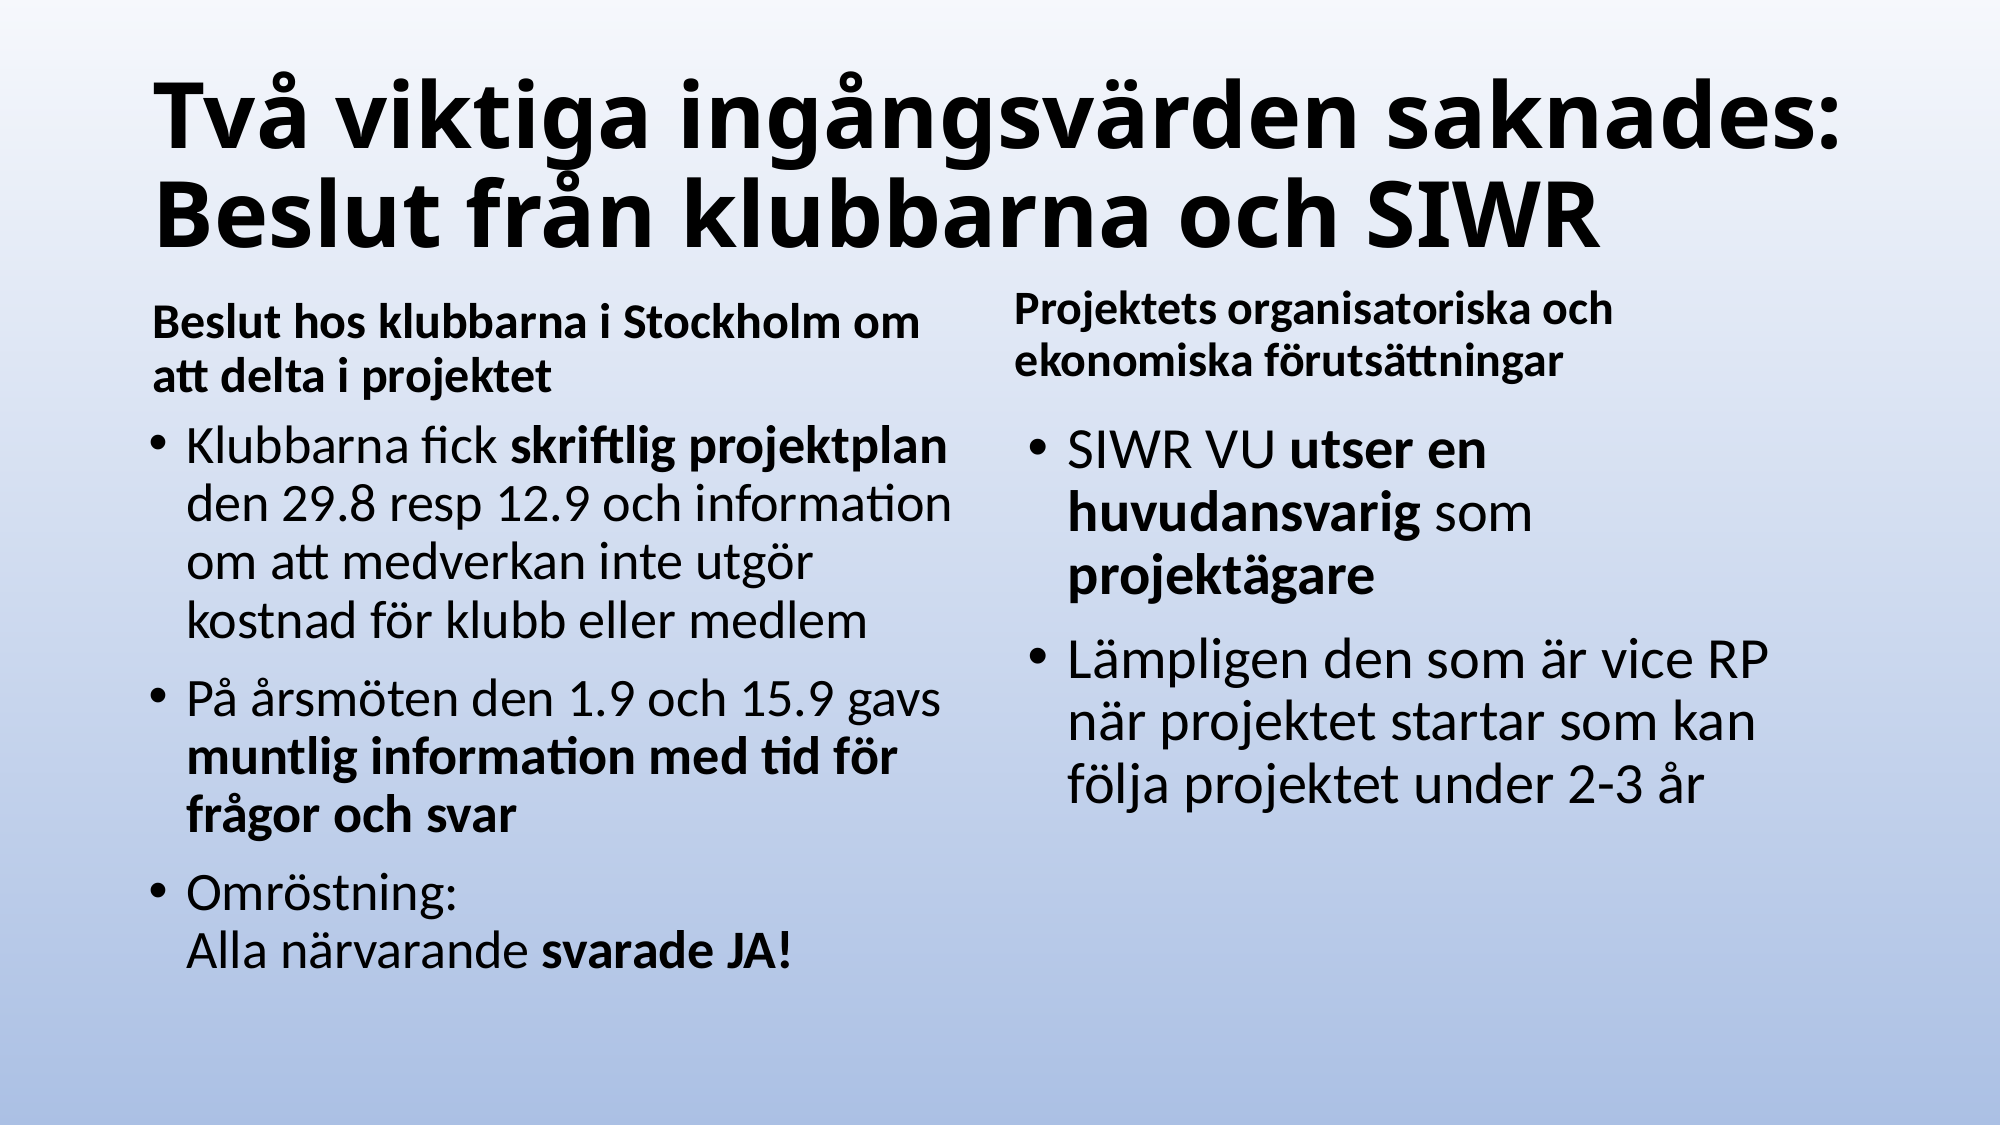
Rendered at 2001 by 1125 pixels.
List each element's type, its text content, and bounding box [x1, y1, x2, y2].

title Två viktiga ingångsvärden saknades: Beslut från klubbarna och SIWR [137, 59, 1863, 278]
list SIWR VU utser en huvudansvarig som projektägare Lämpligen den som är vice RP när projektet startar som kan följa projektet under 2-3 år [1012, 410, 1863, 1016]
list Klubbarna fick skriftlig projektplan den 29.8 resp 12.9 och information om att medverkan inte utgör kostnad för klubb eller medlem På årsmöten den 1.9 och 15.9 gavs muntlig information med tid för frågor och svar Omröstning: Alla närvarande svarade JA! [133, 408, 980, 1014]
list Beslut hos klubbarna i Stockholm om att delta i projektet [137, 275, 984, 411]
list Projektets organisatoriska och ekonomiska förutsättningar [999, 275, 1863, 395]
